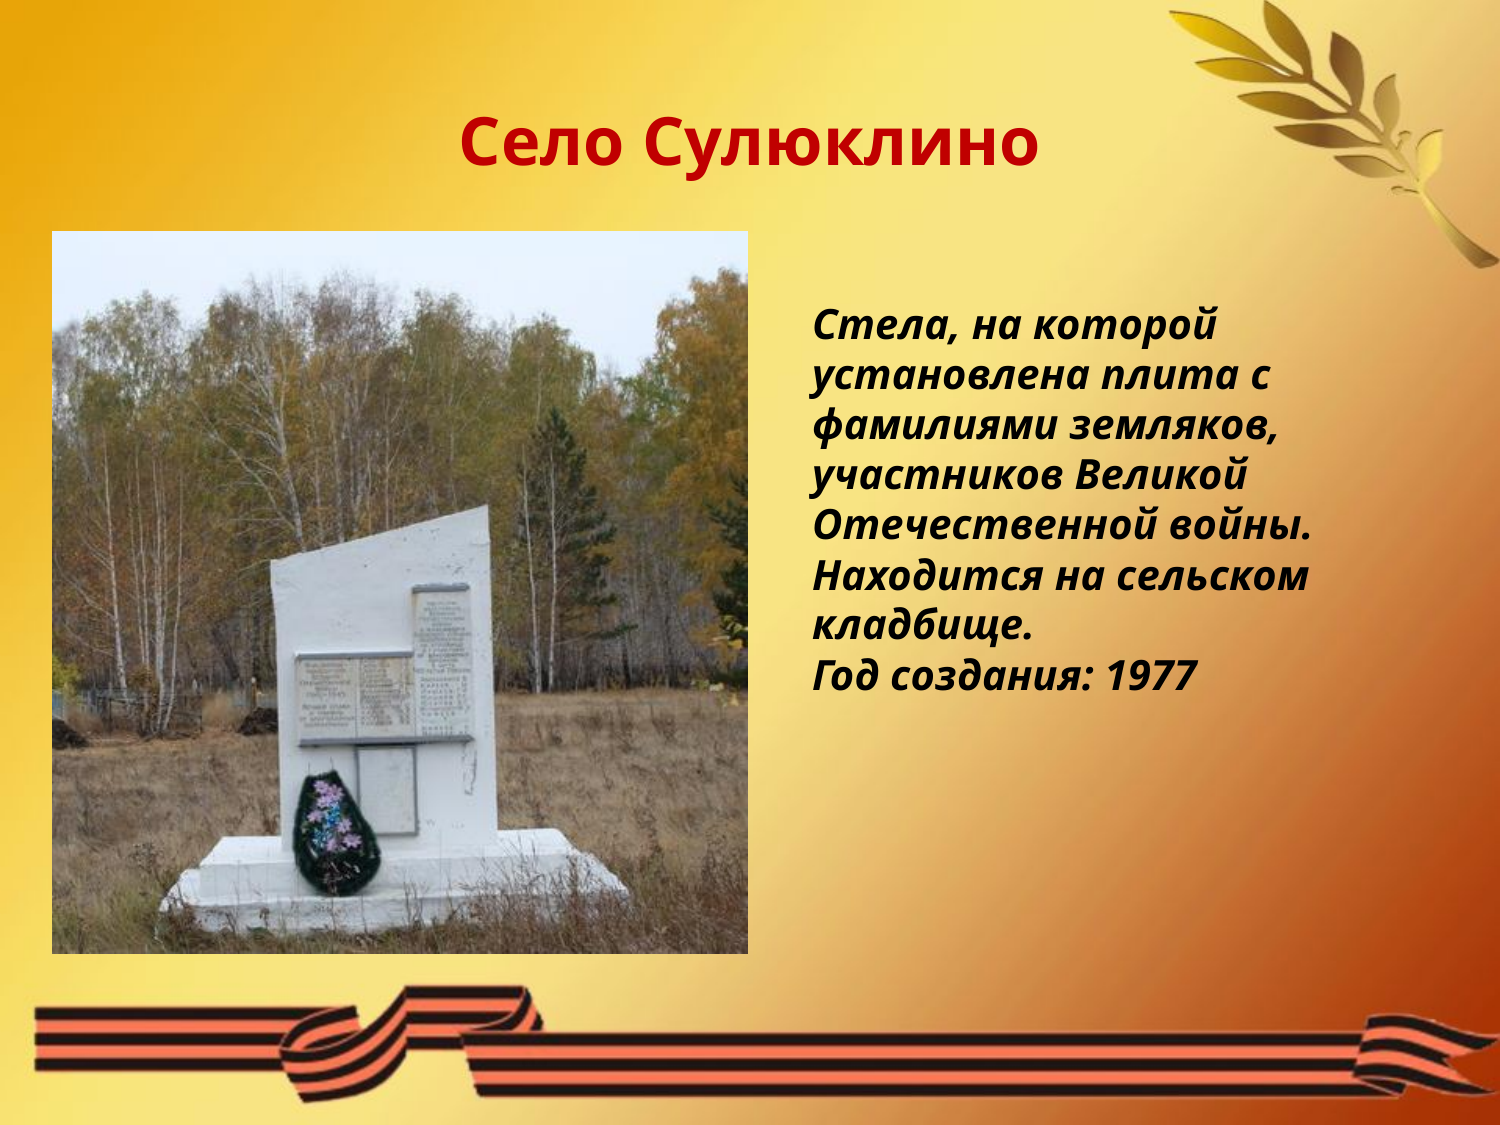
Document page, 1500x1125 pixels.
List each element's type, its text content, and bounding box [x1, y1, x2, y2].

picture [0, 0, 1500, 1125]
title Село Сулюклино [74, 44, 1426, 233]
text_box Стела, на которой установлена плита с фамилиями земляков, участников Великой Отечественной войны. Находится на сельском кладбище. Год создания: 1977 [797, 290, 1353, 706]
